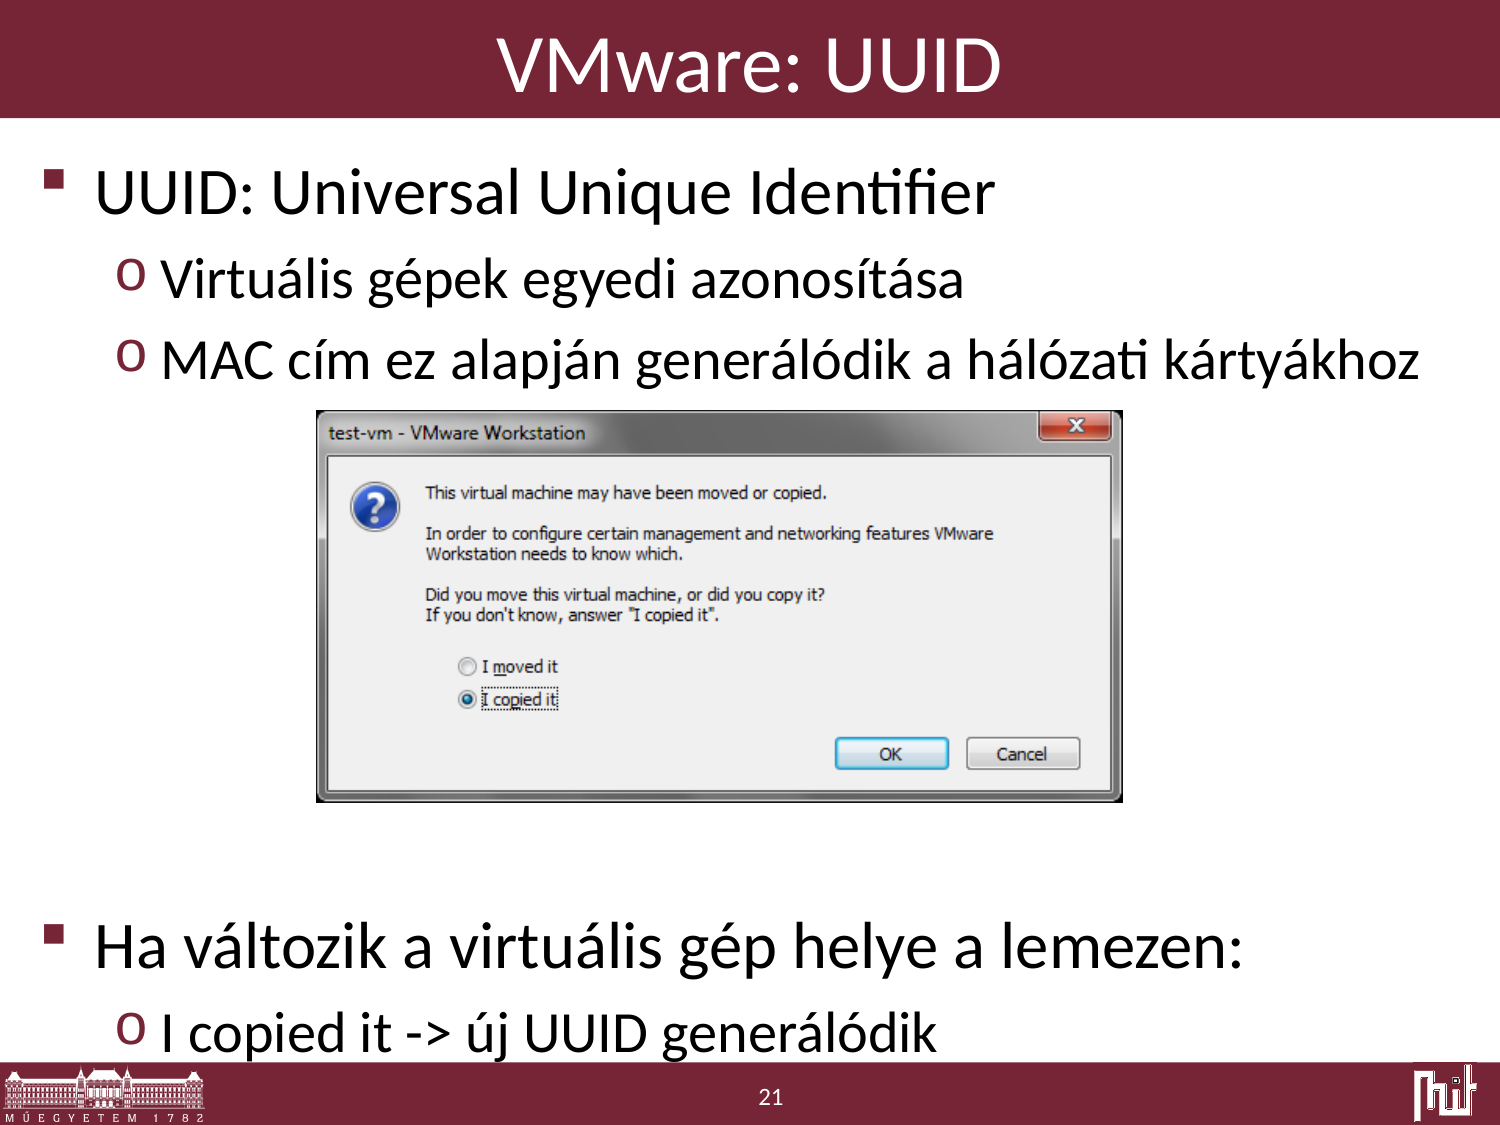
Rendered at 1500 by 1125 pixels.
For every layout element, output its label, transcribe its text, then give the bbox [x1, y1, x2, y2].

picture [1413, 1062, 1477, 1124]
slide_number 21 [527, 1066, 1015, 1125]
title VMware: UUID [0, 0, 1500, 119]
picture [3, 1064, 205, 1122]
list UUID: Universal Unique Identifier Virtuális gépek egyedi azonosítása MAC cím ez alapján generálódik a hálózati kártyákhoz Ha változik a virtuális gép helye a lemezen: I copied it -> új UUID generálódik [23, 140, 1477, 1048]
picture [316, 409, 1123, 803]
